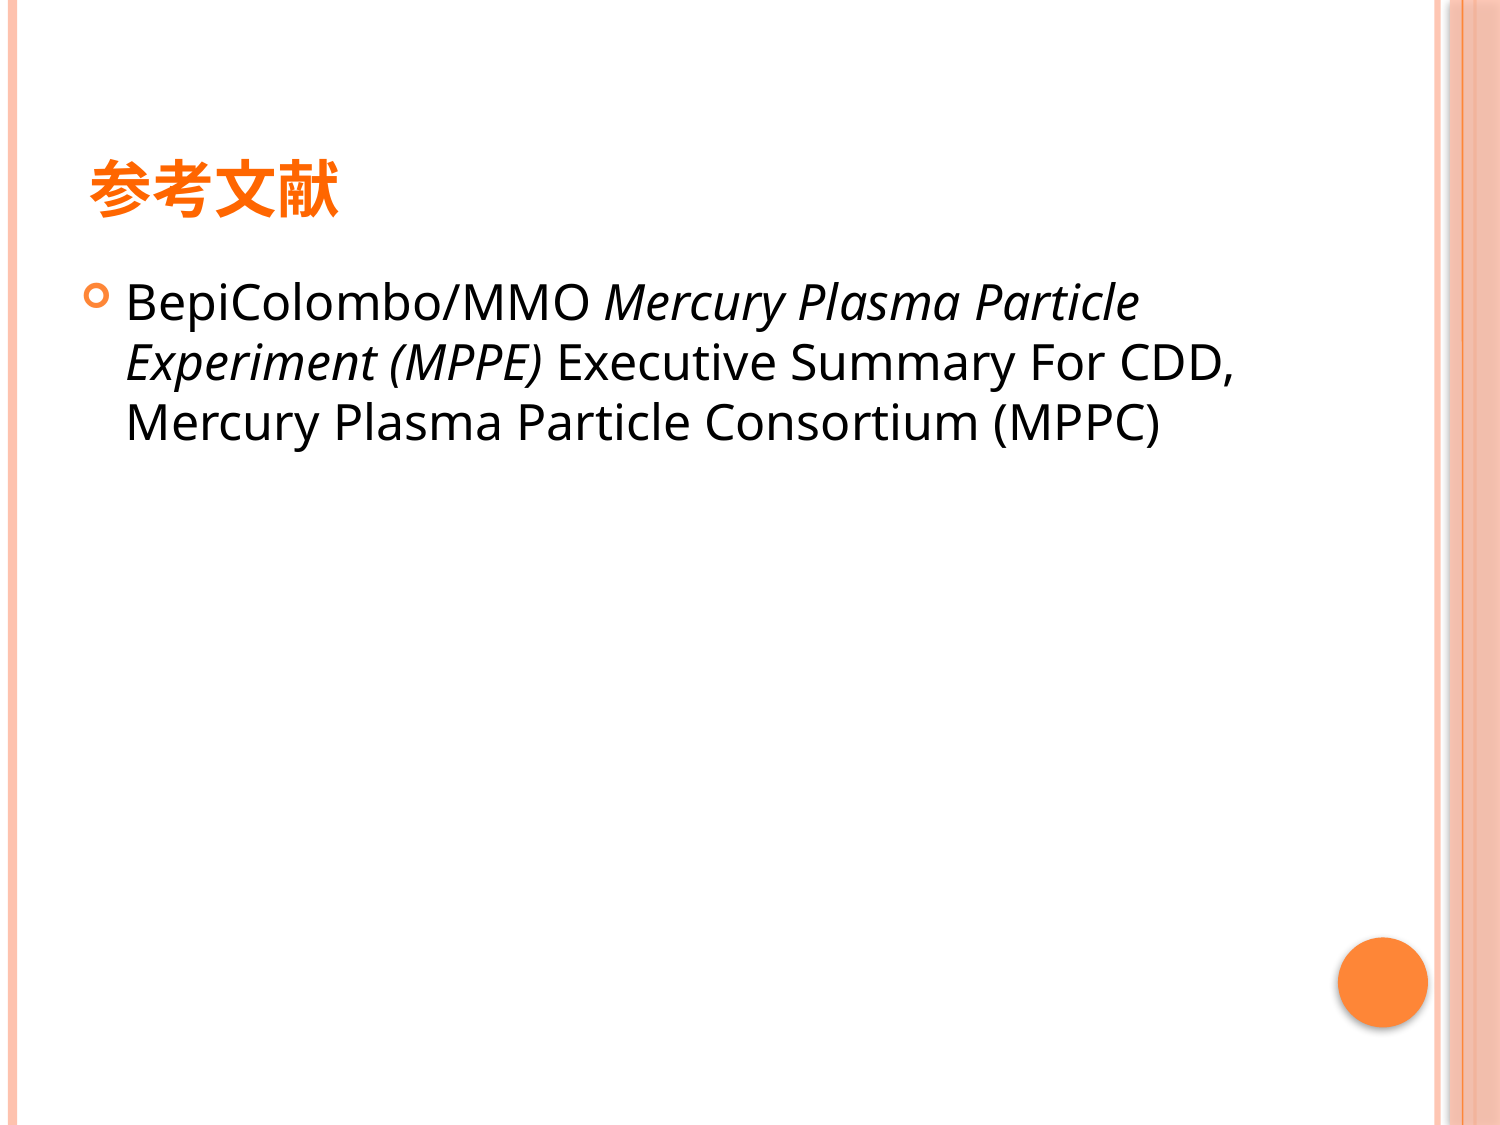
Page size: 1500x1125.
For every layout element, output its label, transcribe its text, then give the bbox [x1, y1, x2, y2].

title 参考文献 [75, 45, 1300, 233]
list BepiColombo/MMO Mercury Plasma Particle Experiment (MPPE) Executive Summary For CDD, Mercury Plasma Particle Consortium (MPPC) [66, 262, 1380, 531]
